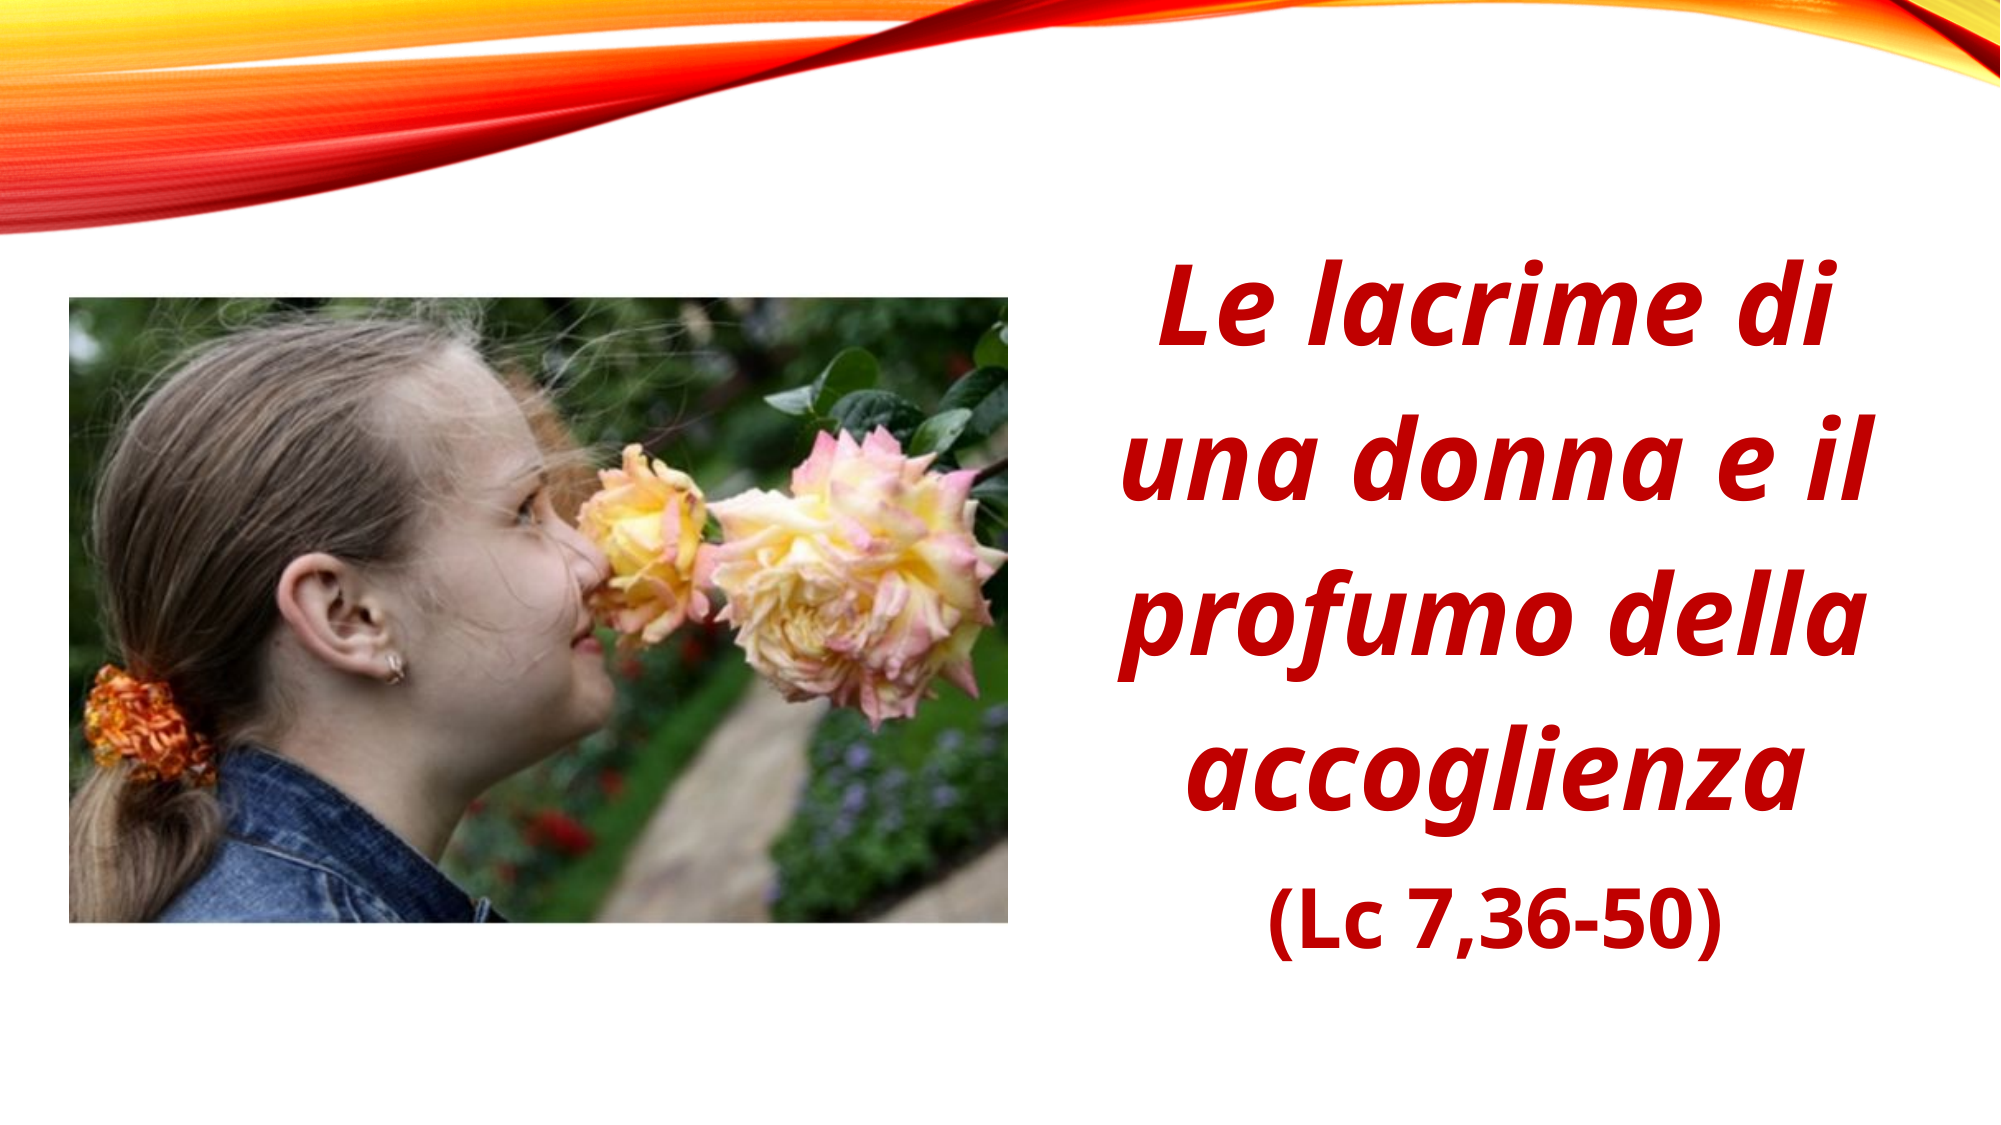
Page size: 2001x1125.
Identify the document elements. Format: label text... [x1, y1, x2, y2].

text_box Le lacrime di una donna e il profumo della accoglienza (Lc 7,36-50) [1056, 204, 1936, 973]
picture [0, 0, 2000, 237]
picture [69, 239, 1008, 981]
